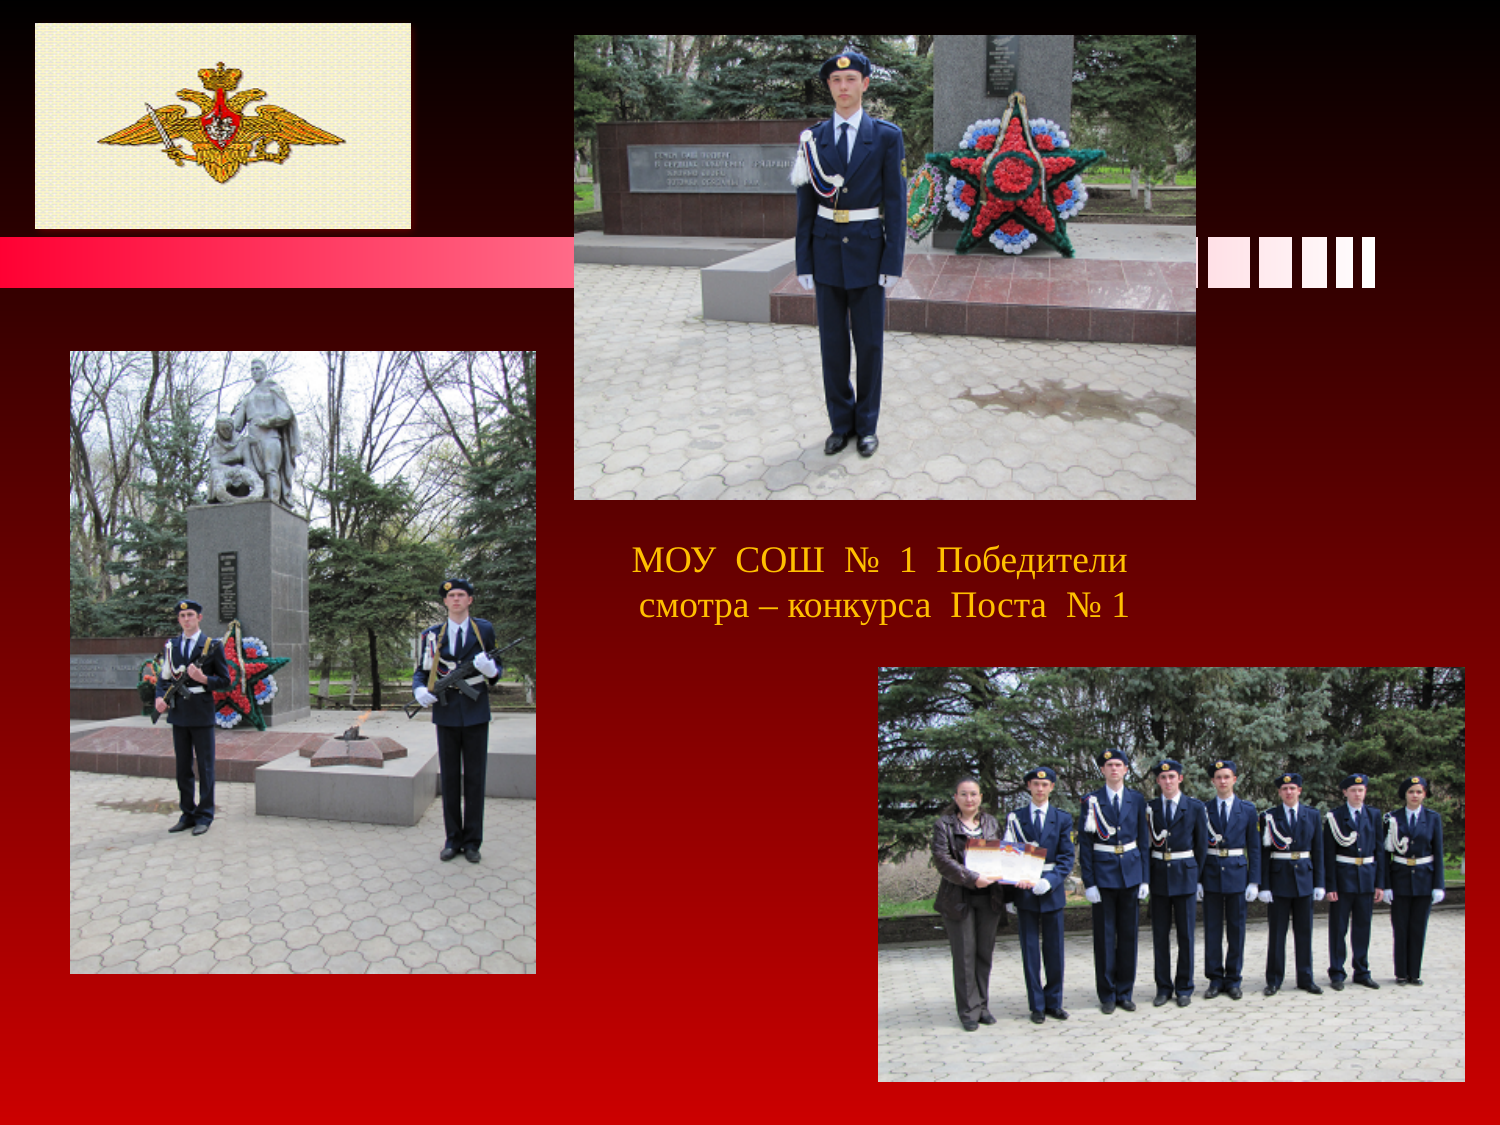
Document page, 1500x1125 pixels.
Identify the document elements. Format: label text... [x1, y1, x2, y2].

picture [573, 34, 1197, 500]
picture [70, 351, 537, 974]
text_box МОУ СОШ № 1 Победители смотра – конкурса Поста № 1 [597, 527, 1172, 645]
picture [34, 23, 411, 230]
picture [878, 667, 1466, 1083]
